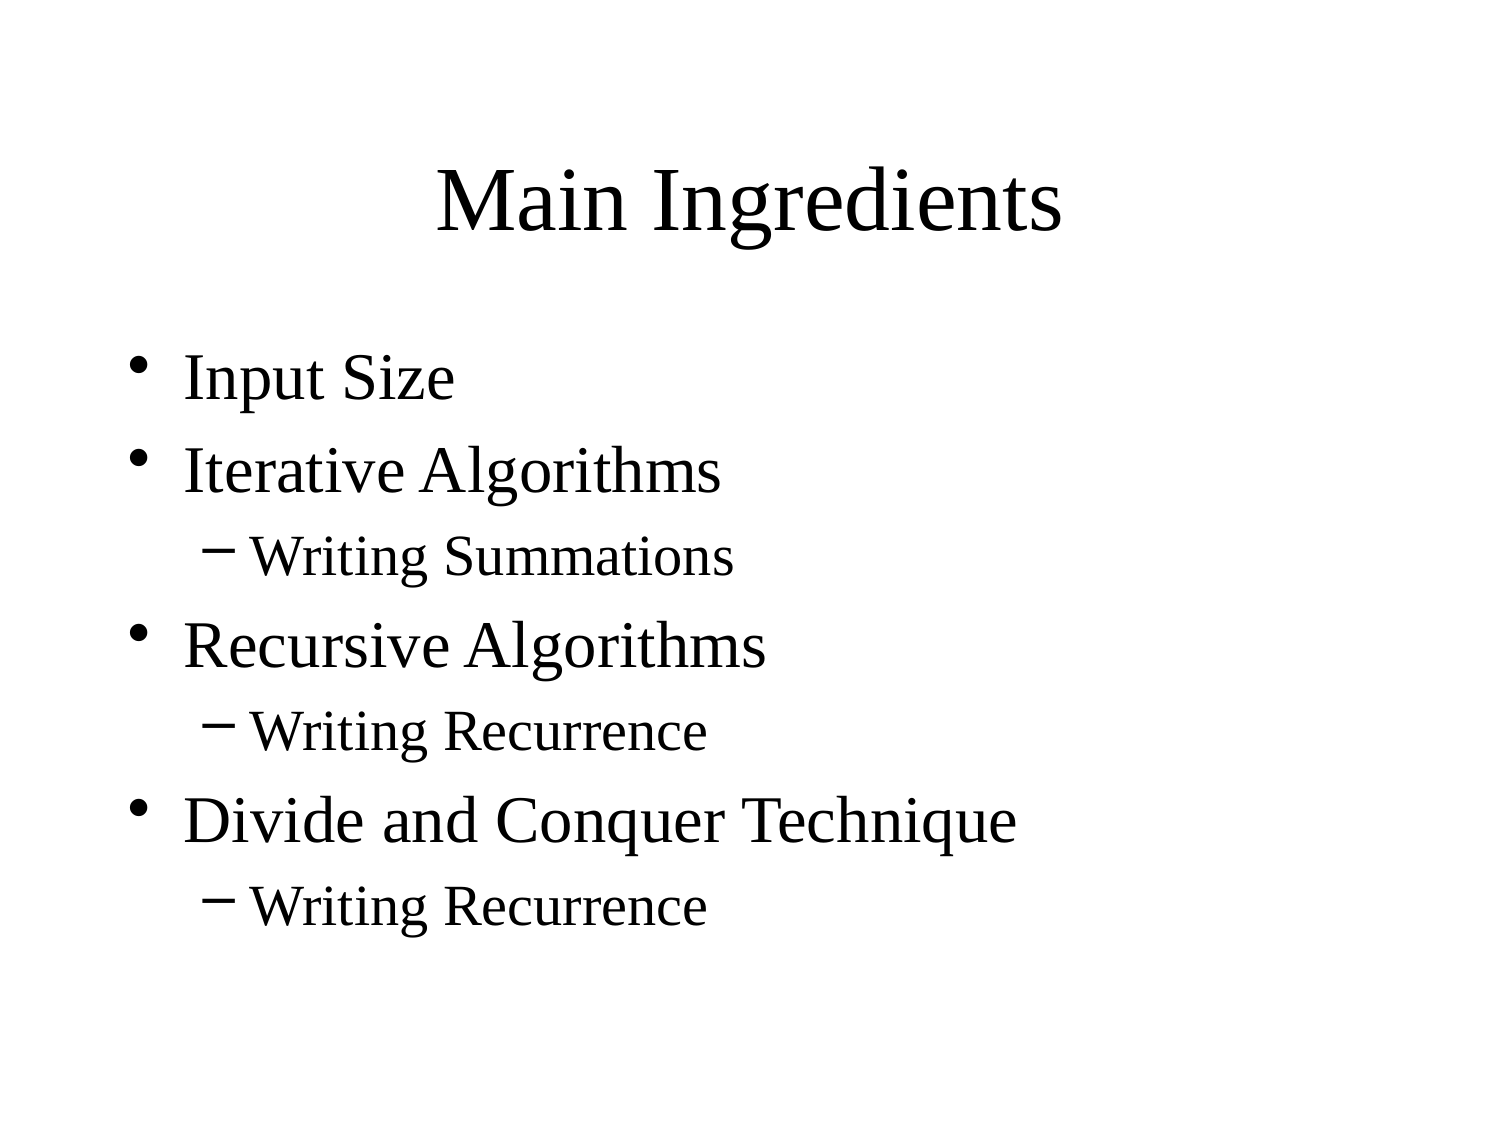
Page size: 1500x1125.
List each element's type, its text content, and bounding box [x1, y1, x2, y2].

title Main Ingredients [112, 99, 1388, 288]
list Input Size Iterative Algorithms Writing Summations Recursive Algorithms Writing Recurrence Divide and Conquer Technique Writing Recurrence [112, 324, 1388, 1000]
